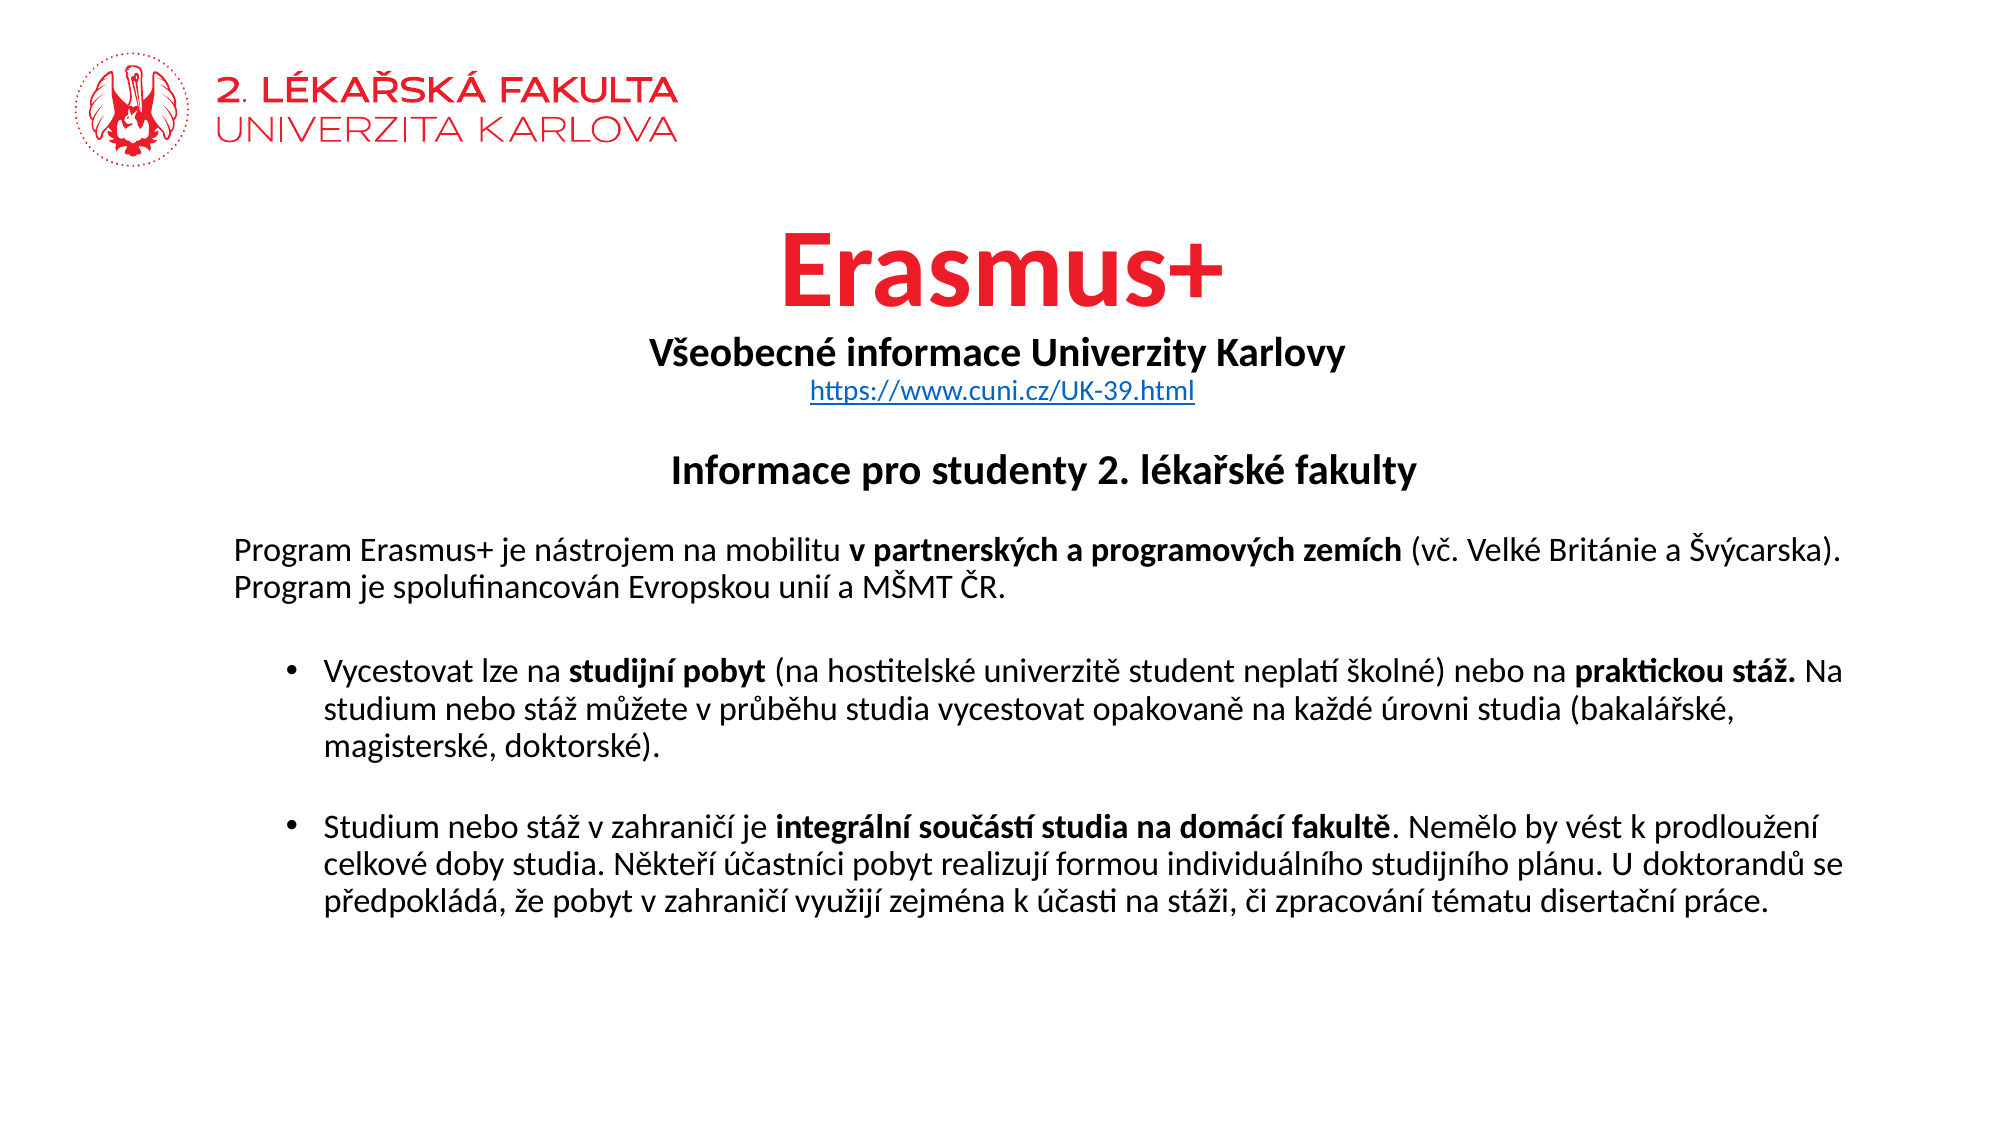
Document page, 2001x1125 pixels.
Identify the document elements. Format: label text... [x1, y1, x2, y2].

picture [74, 52, 679, 168]
list Informace pro studenty 2. lékařské fakulty Program Erasmus+ je nástrojem na mobilitu v partnerských a programových zemích (vč. Velké Británie a Švýcarska). Program je spolufinancován Evropskou unií a MŠMT ČR. Vycestovat lze na studijní pobyt (na hostitelské univerzitě student neplatí školné) nebo na praktickou stáž. Na studium nebo stáž můžete v průběhu studia vycestovat opakovaně na každé úrovni studia (bakalářské, magisterské, doktorské). Studium nebo stáž v zahraničí je integrální součástí studia na domácí fakultě. Nemělo by vést k prodloužení celkové doby studia. Někteří účastníci pobyt realizují formou individuálního studijního plánu. U doktorandů se předpokládá, že pobyt v zahraničí využijí zejména k účasti na stáži, či zpracování tématu disertační práce. [218, 413, 1871, 1041]
title Erasmus+ Všeobecné informace Univerzity Karlovy https://www.cuni.cz/UK-39.html [174, 185, 1831, 431]
